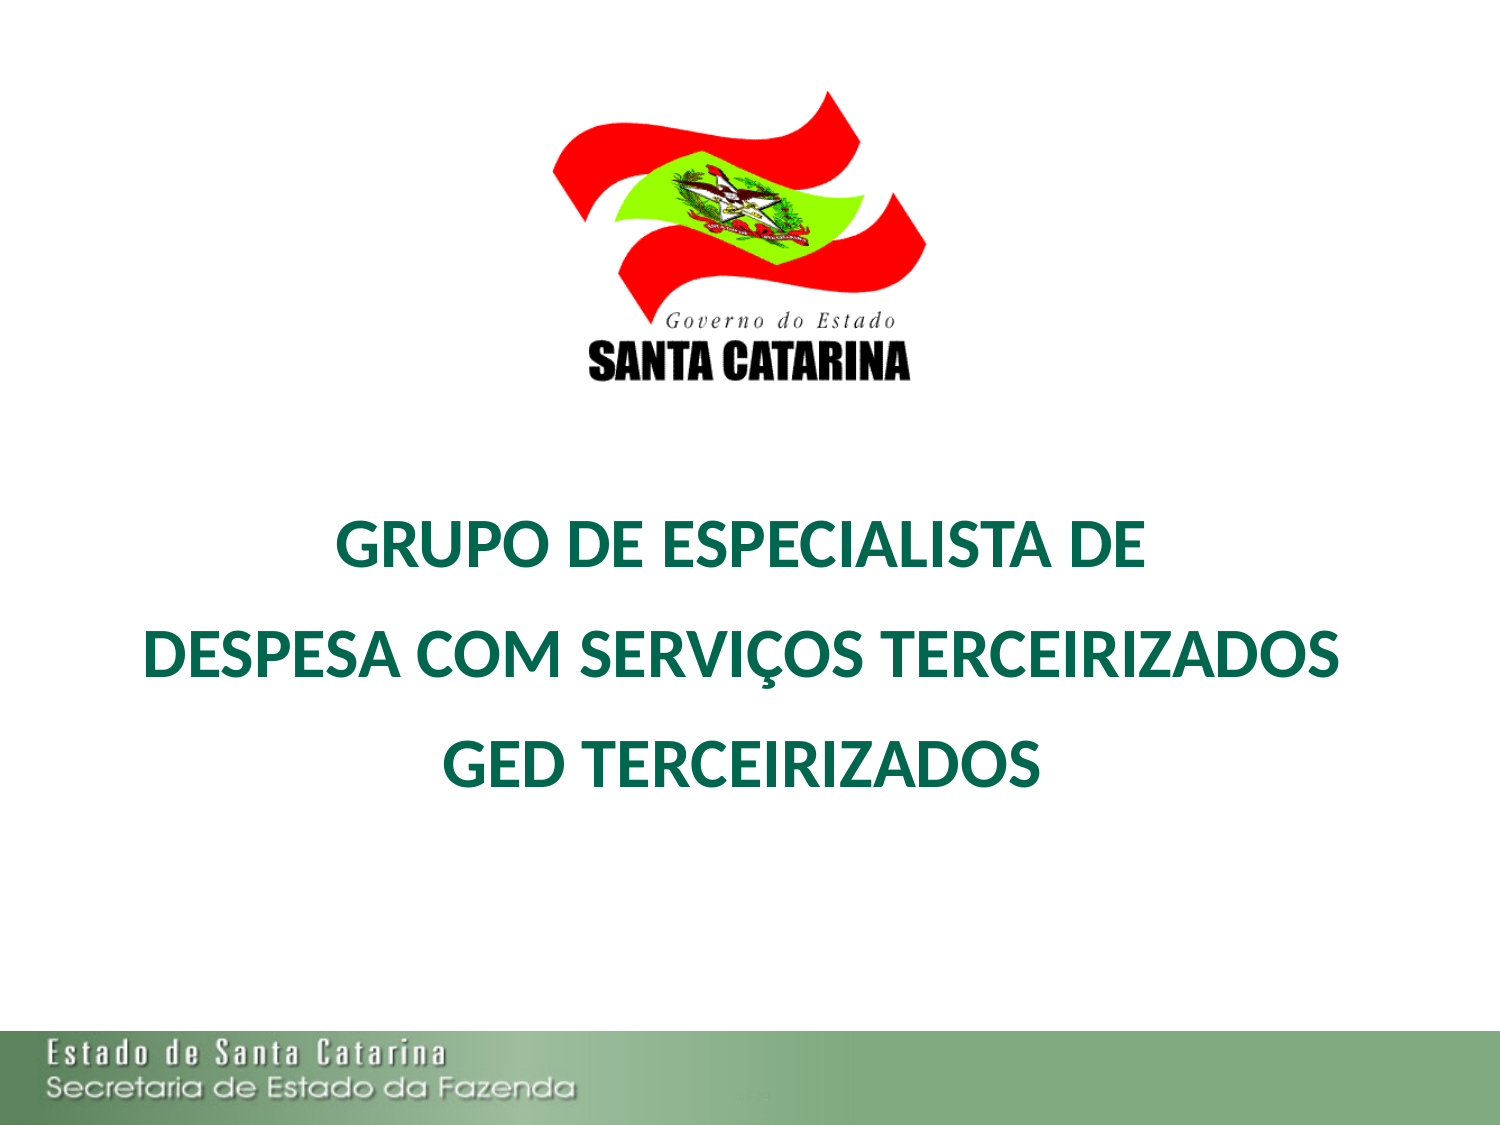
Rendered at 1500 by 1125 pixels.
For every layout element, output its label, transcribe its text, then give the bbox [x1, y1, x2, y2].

picture [0, 1031, 1500, 1125]
text_box GRUPO DE ESPECIALISTA DE DESPESA COM SERVIÇOS TERCEIRIZADOS GED TERCEIRIZADOS [91, 473, 1409, 893]
picture [542, 80, 938, 393]
